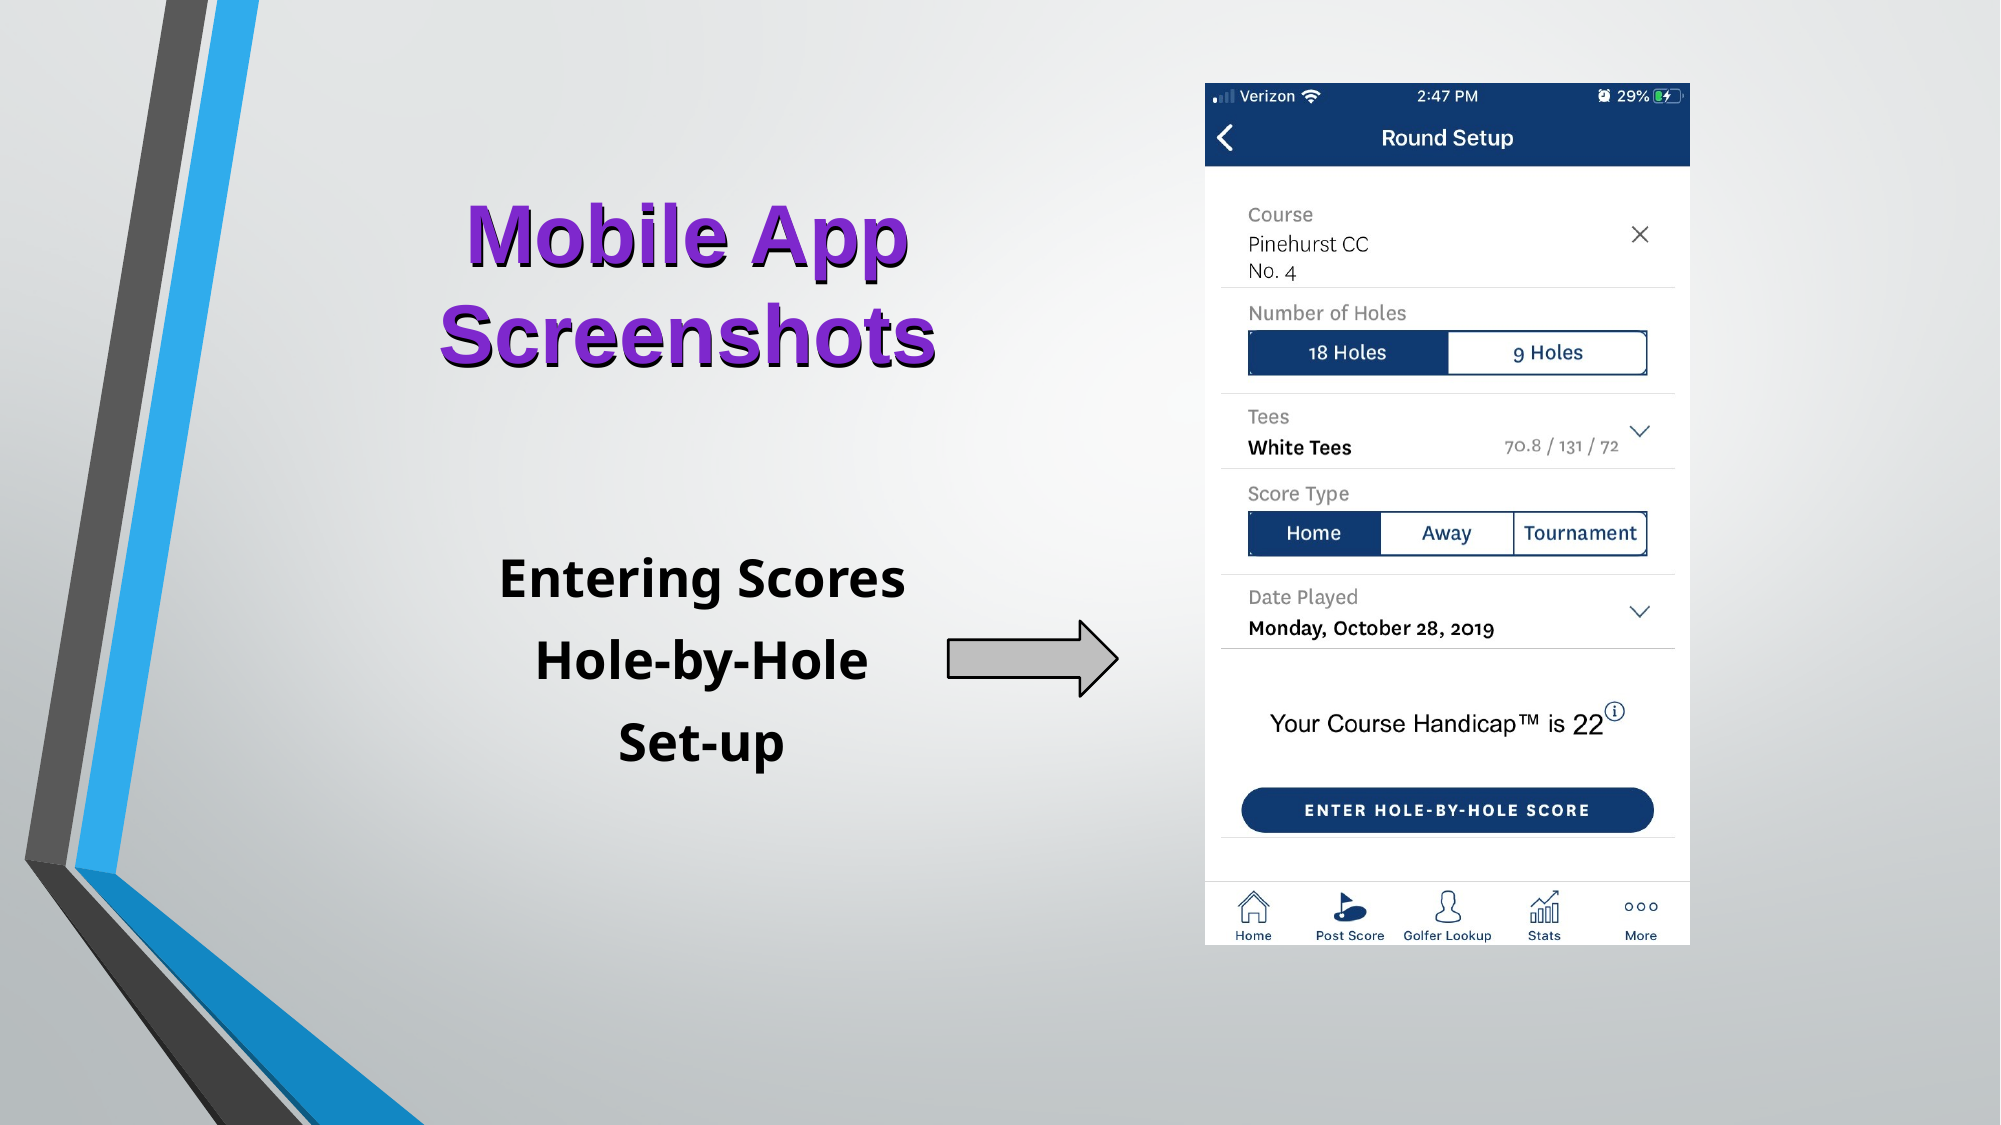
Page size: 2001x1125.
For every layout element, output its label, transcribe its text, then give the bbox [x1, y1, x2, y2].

title Mobile App Screenshots [244, 173, 1135, 392]
picture [1205, 83, 1690, 945]
list Entering Scores Hole-by-Hole Set-up [406, 536, 999, 781]
text_box [946, 619, 1119, 698]
text_box Mobile App Screenshots [243, 169, 1134, 388]
